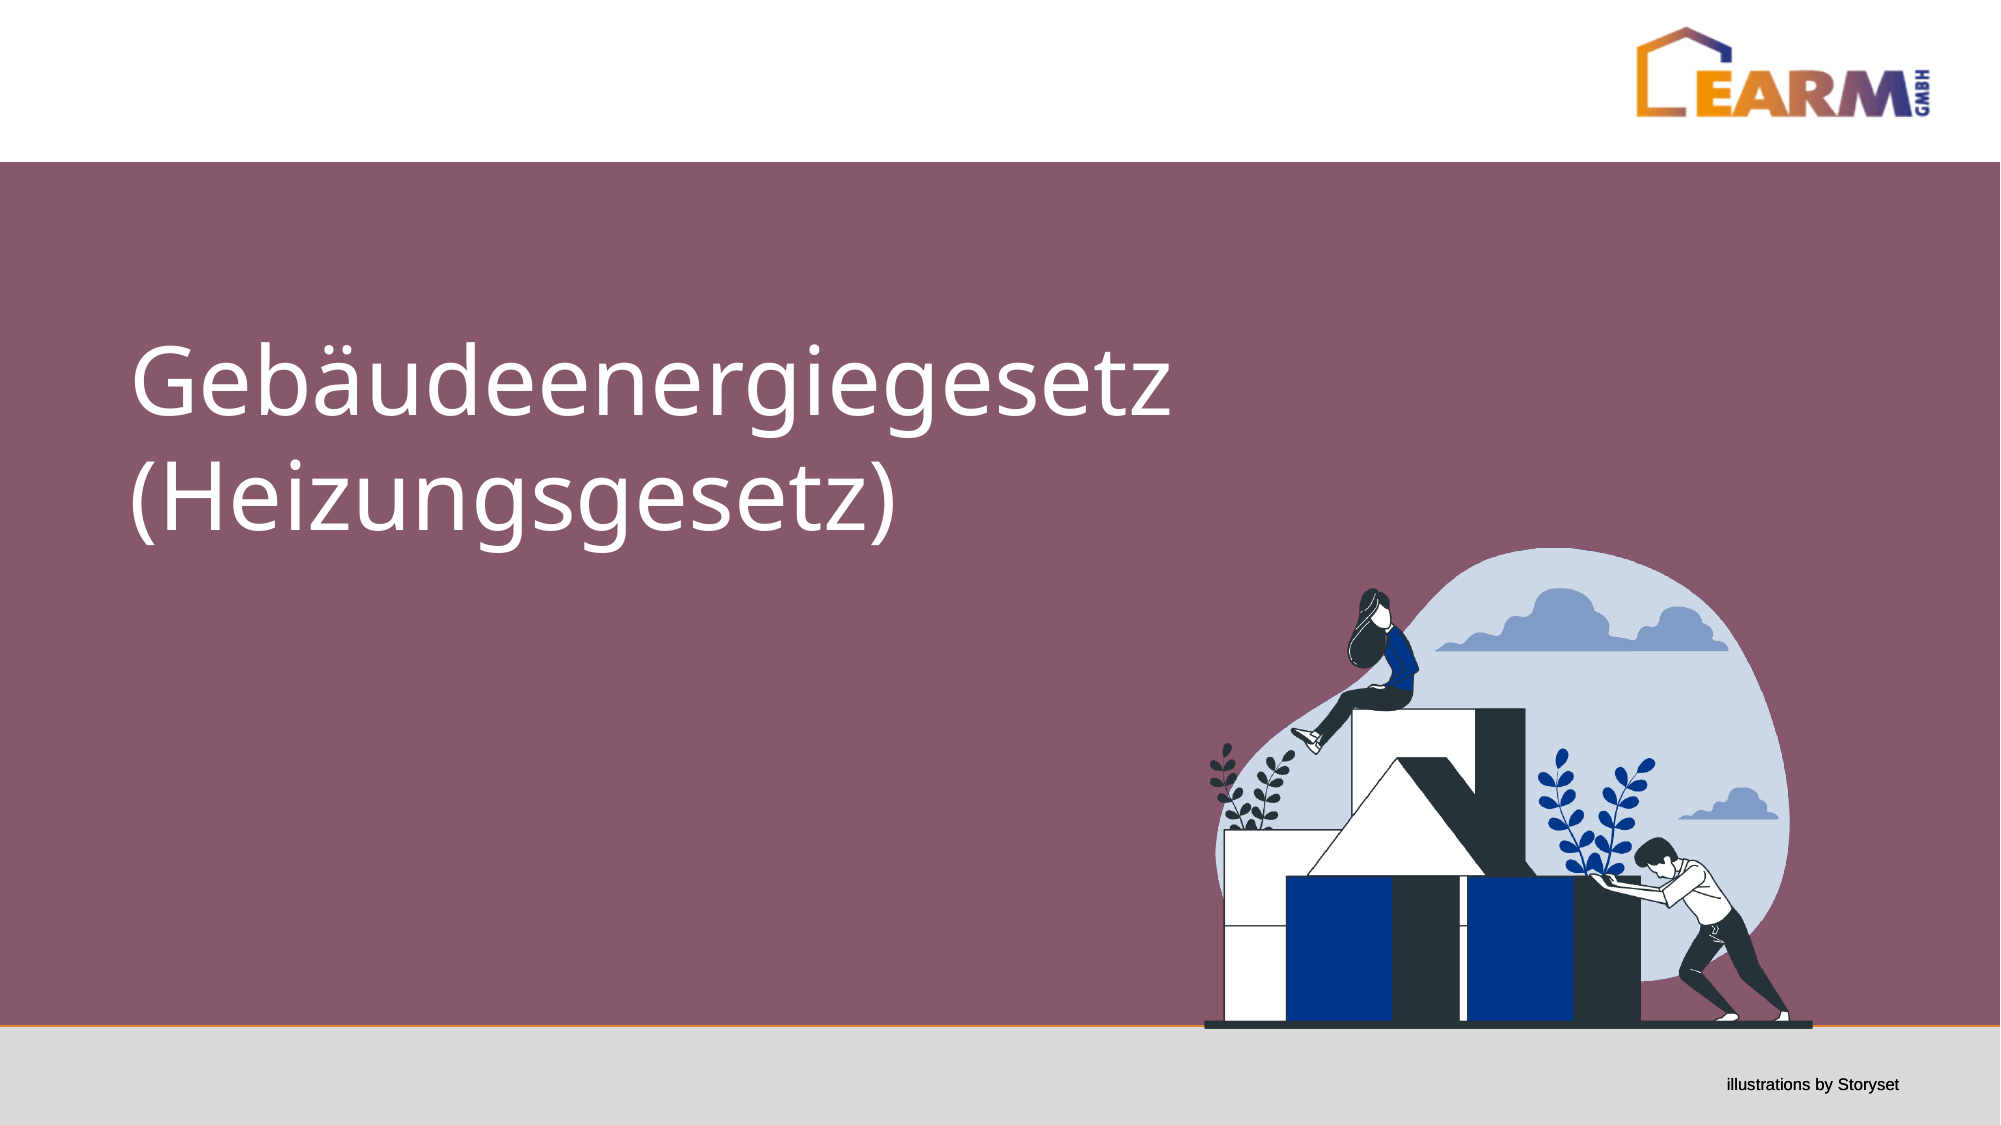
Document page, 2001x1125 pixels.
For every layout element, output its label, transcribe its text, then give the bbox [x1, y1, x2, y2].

picture [1135, 440, 1858, 1125]
text_box illustrations by Storyset [1858, 1066, 1915, 1101]
picture [1627, 17, 1940, 127]
text_box [0, 161, 2000, 1026]
text_box Gebäudeenergiegesetz (Heizungsgesetz) [114, 162, 1568, 557]
